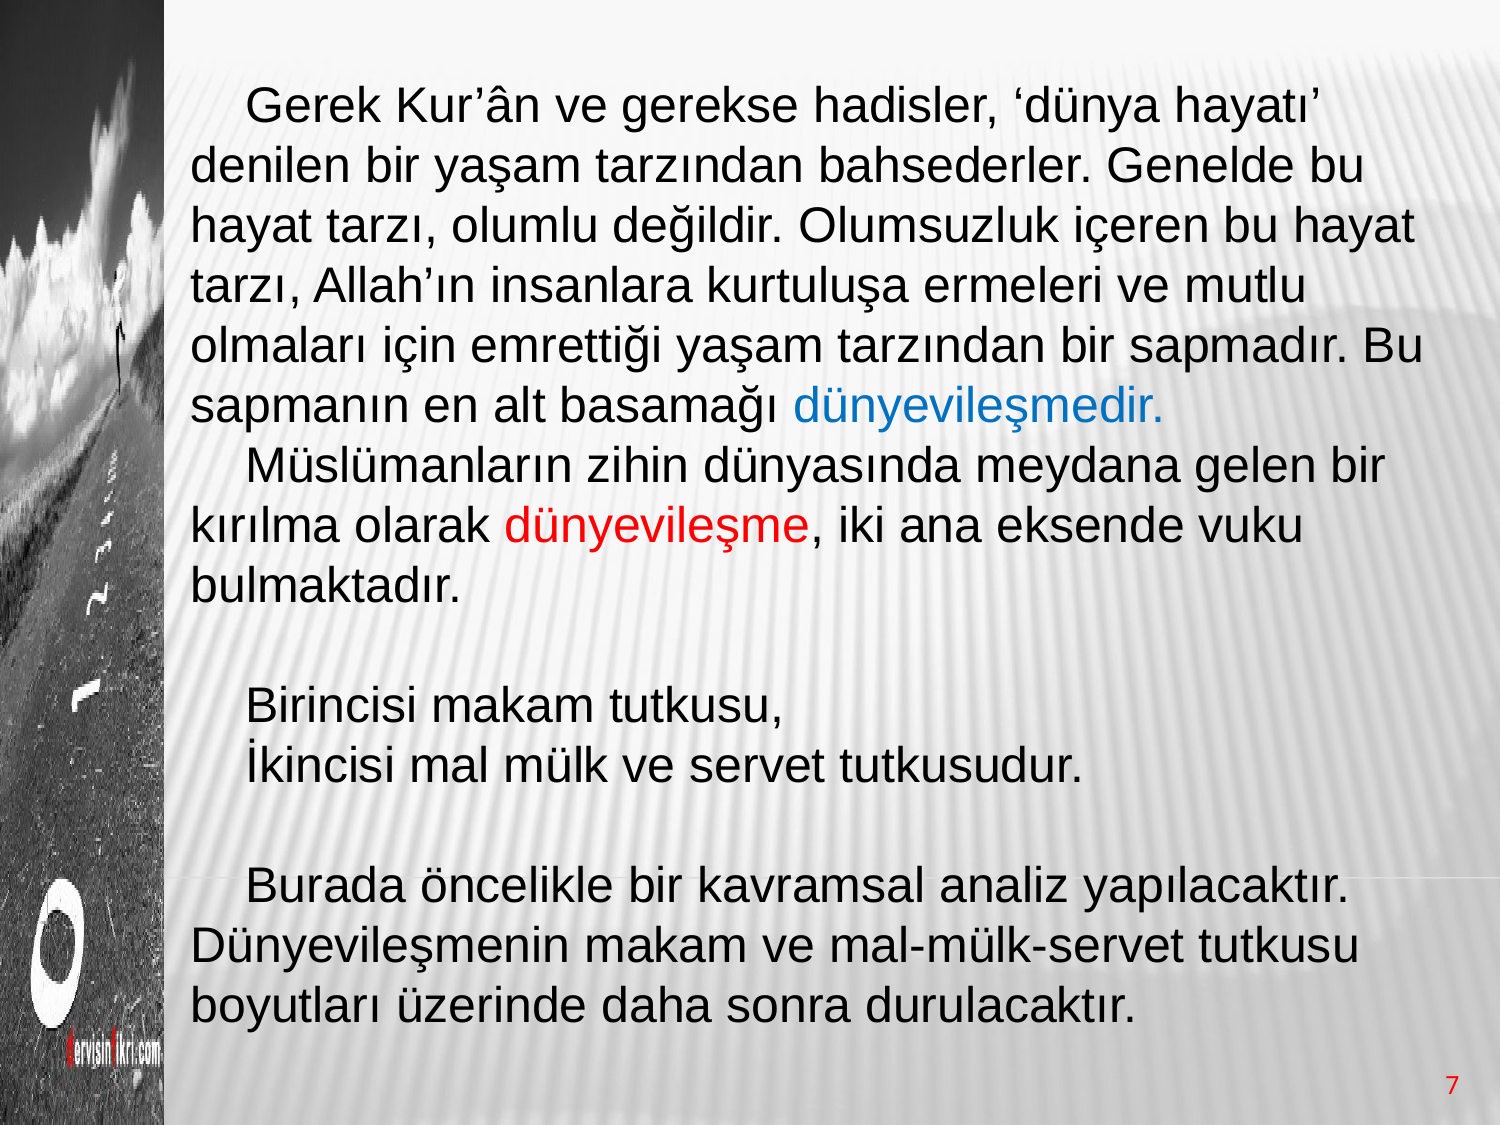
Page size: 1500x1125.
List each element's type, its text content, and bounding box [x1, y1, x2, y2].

text_box Gerek Kur’ân ve gerekse hadisler, ‘dünya hayatı’ denilen bir yaşam tarzından bahsederler. Genelde bu hayat tarzı, olumlu değildir. Olumsuzluk içeren bu hayat tarzı, Allah’ın insanlara kurtuluşa ermeleri ve mutlu olmaları için emrettiği yaşam tarzından bir sapmadır. Bu sapmanın en alt basamağı dünyevileşmedir. Müslümanların zihin dünyasında meydana gelen bir kırılma olarak dünyevileşme, iki ana eksende vuku bulmaktadır. Birincisi makam tutkusu, İkincisi mal mülk ve servet tutkusudur. Burada öncelikle bir kavramsal analiz yapılacaktır. Dünyevileşmenin makam ve mal-mülk-servet tutkusu boyutları üzerinde daha sonra durulacaktır. [175, 5, 1453, 1040]
picture [0, 0, 165, 1125]
slide_number 7 [1350, 1061, 1475, 1103]
